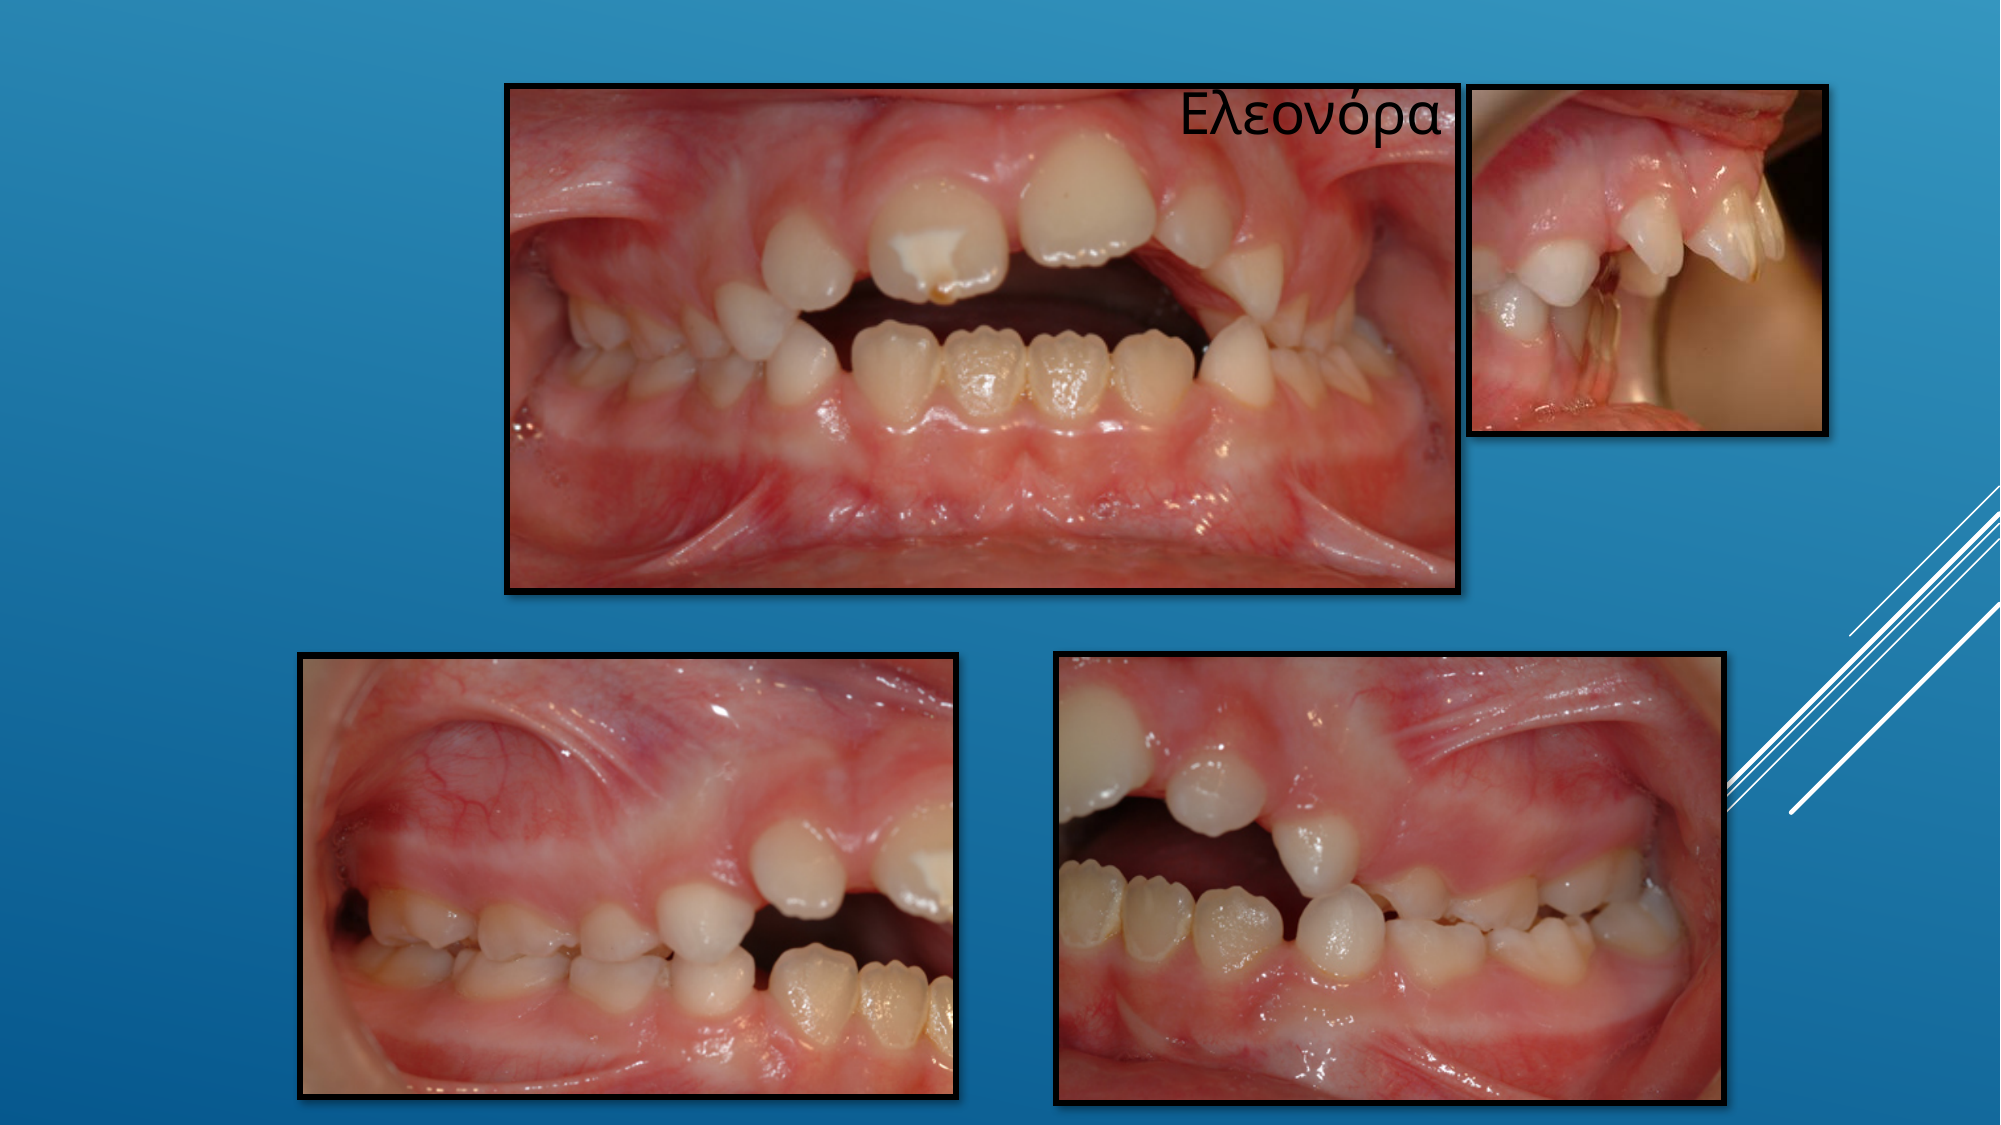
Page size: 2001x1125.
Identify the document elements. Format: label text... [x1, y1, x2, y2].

picture [302, 658, 954, 1095]
picture [1472, 89, 1823, 432]
picture [1059, 656, 1721, 1101]
text_box Ελεονόρα [1163, 68, 1521, 154]
picture [510, 89, 1456, 589]
